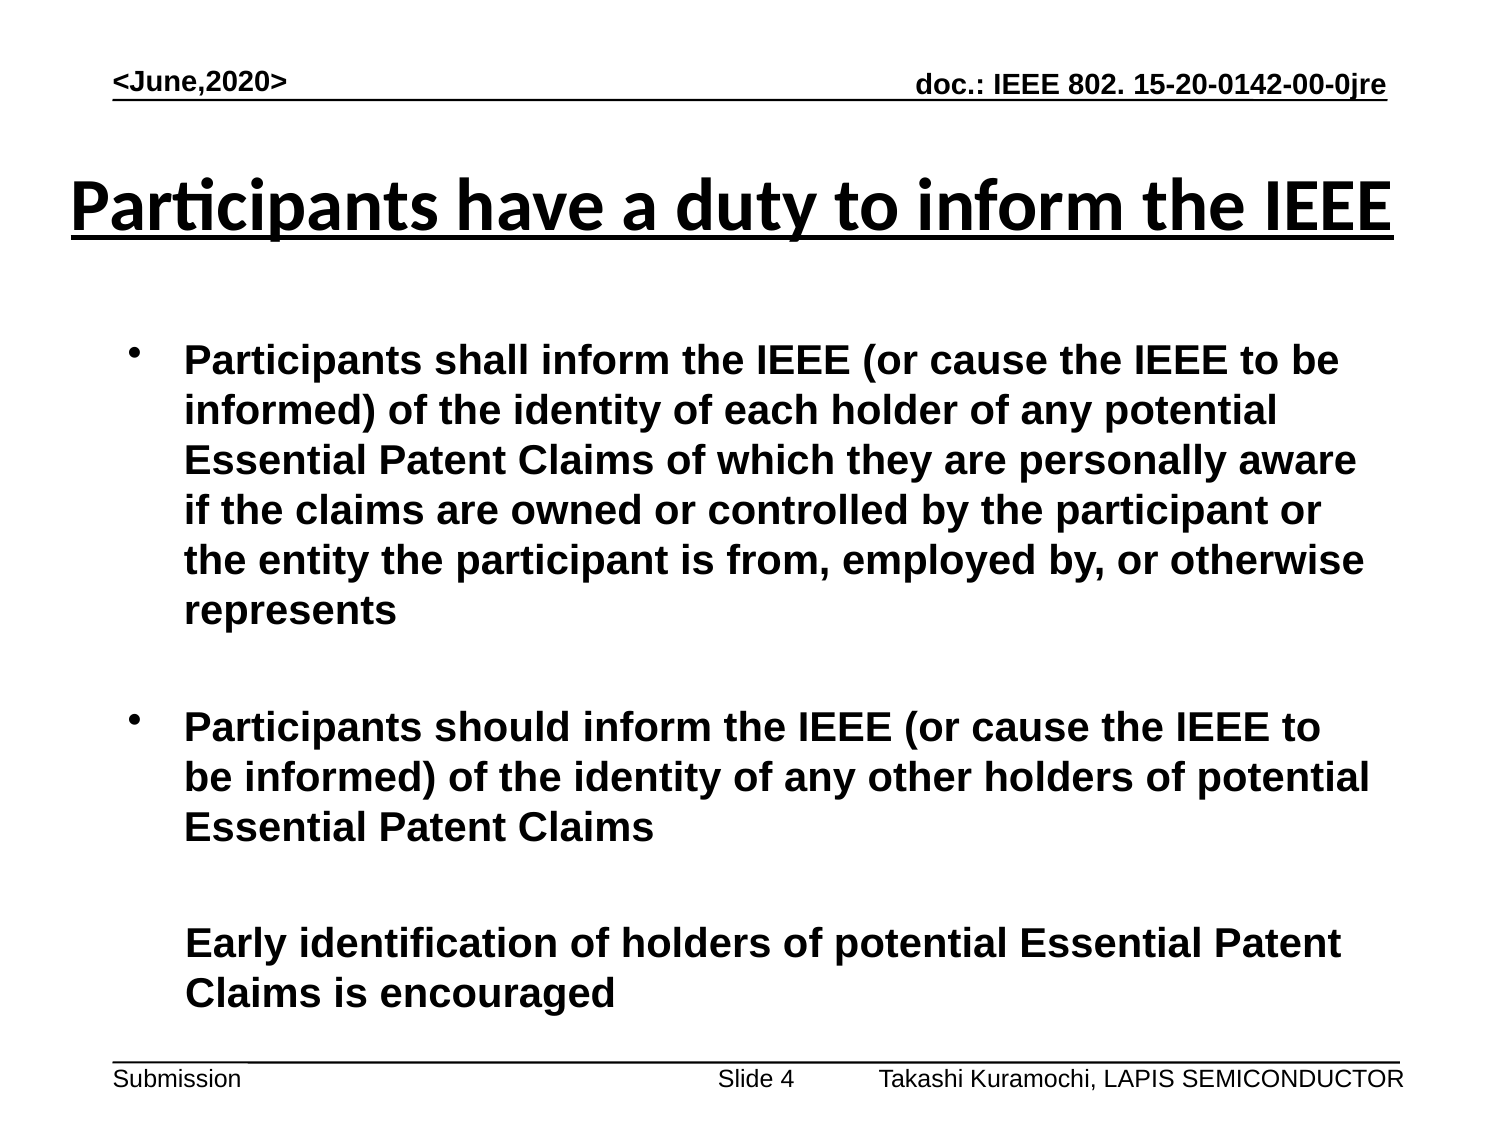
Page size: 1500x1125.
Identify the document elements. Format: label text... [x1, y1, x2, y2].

slide_number Slide 4 [709, 1062, 803, 1093]
list Participants shall inform the IEEE (or cause the IEEE to be informed) of the identity of each holder of any potential Essential Patent Claims of which they are personally aware if the claims are owned or controlled by the participant or the entity the participant is from, employed by, or otherwise represents Participants should inform the IEEE (or cause the IEEE to be informed) of the identity of any other holders of potential Essential Patent Claims Early identification of holders of potential Essential Patent Claims is encouraged [112, 324, 1388, 1000]
footer Takashi Kuramochi, LAPIS SEMICONDUCTOR [797, 1062, 1413, 1094]
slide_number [112, 62, 375, 98]
title Participants have a duty to inform the IEEE [17, 112, 1447, 288]
